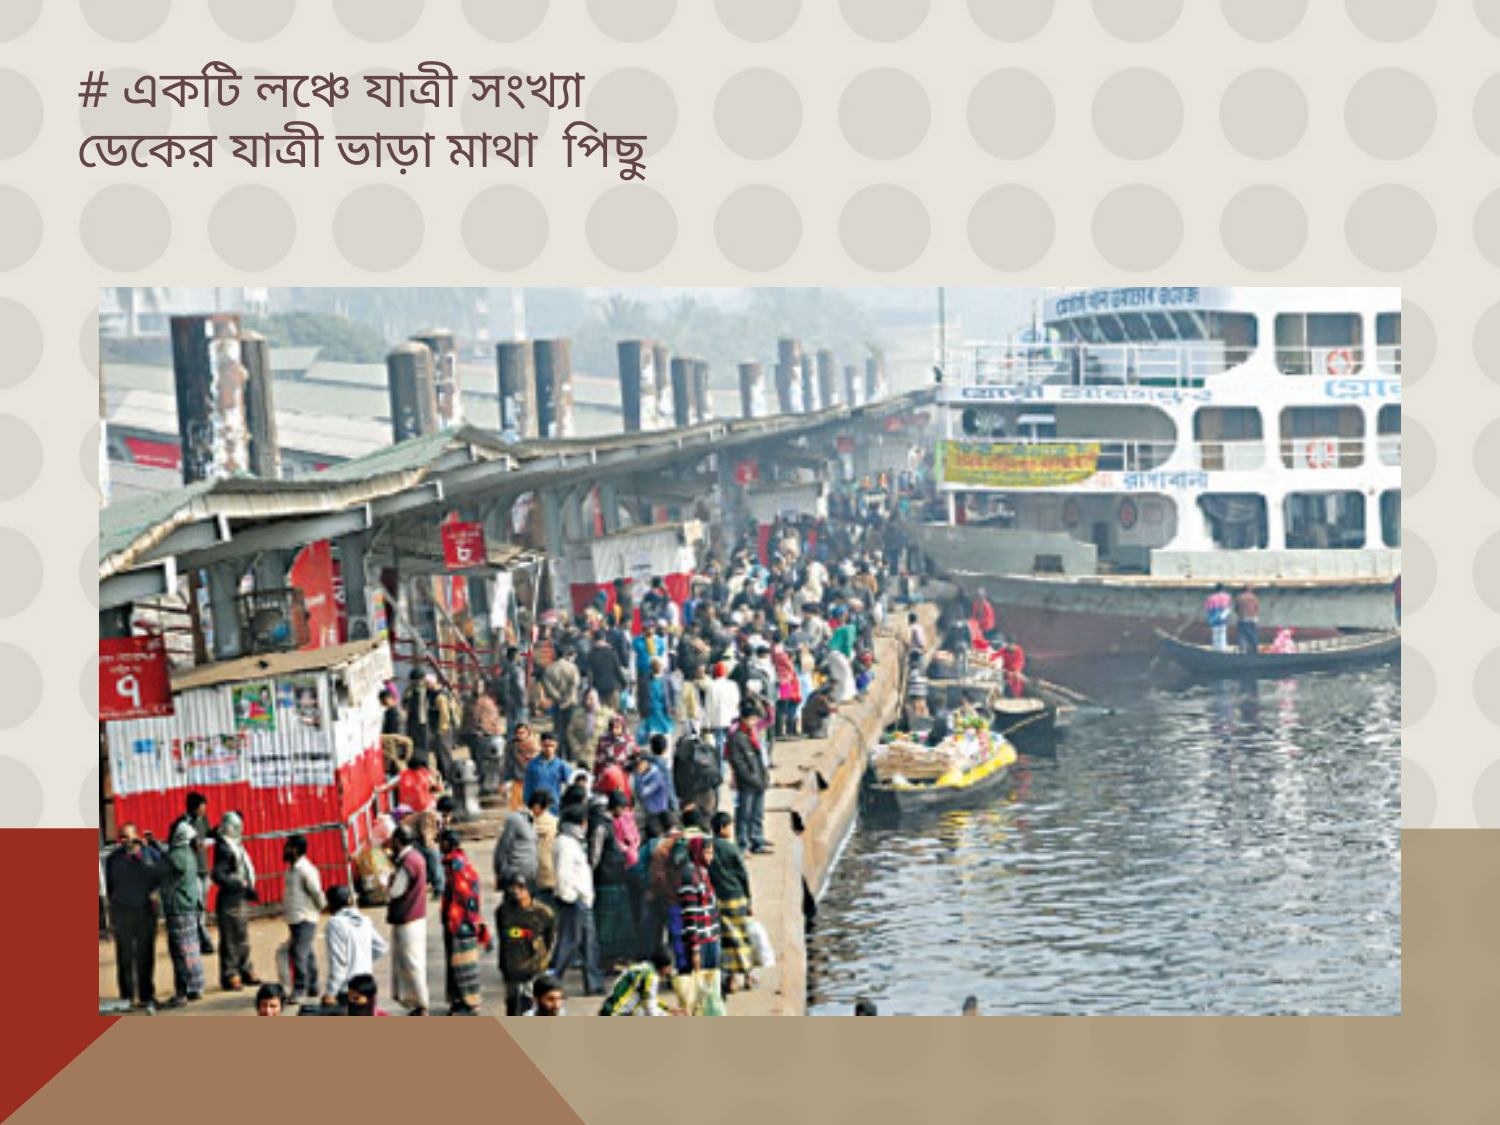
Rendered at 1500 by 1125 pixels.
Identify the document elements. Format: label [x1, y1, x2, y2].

picture [99, 287, 1401, 1016]
